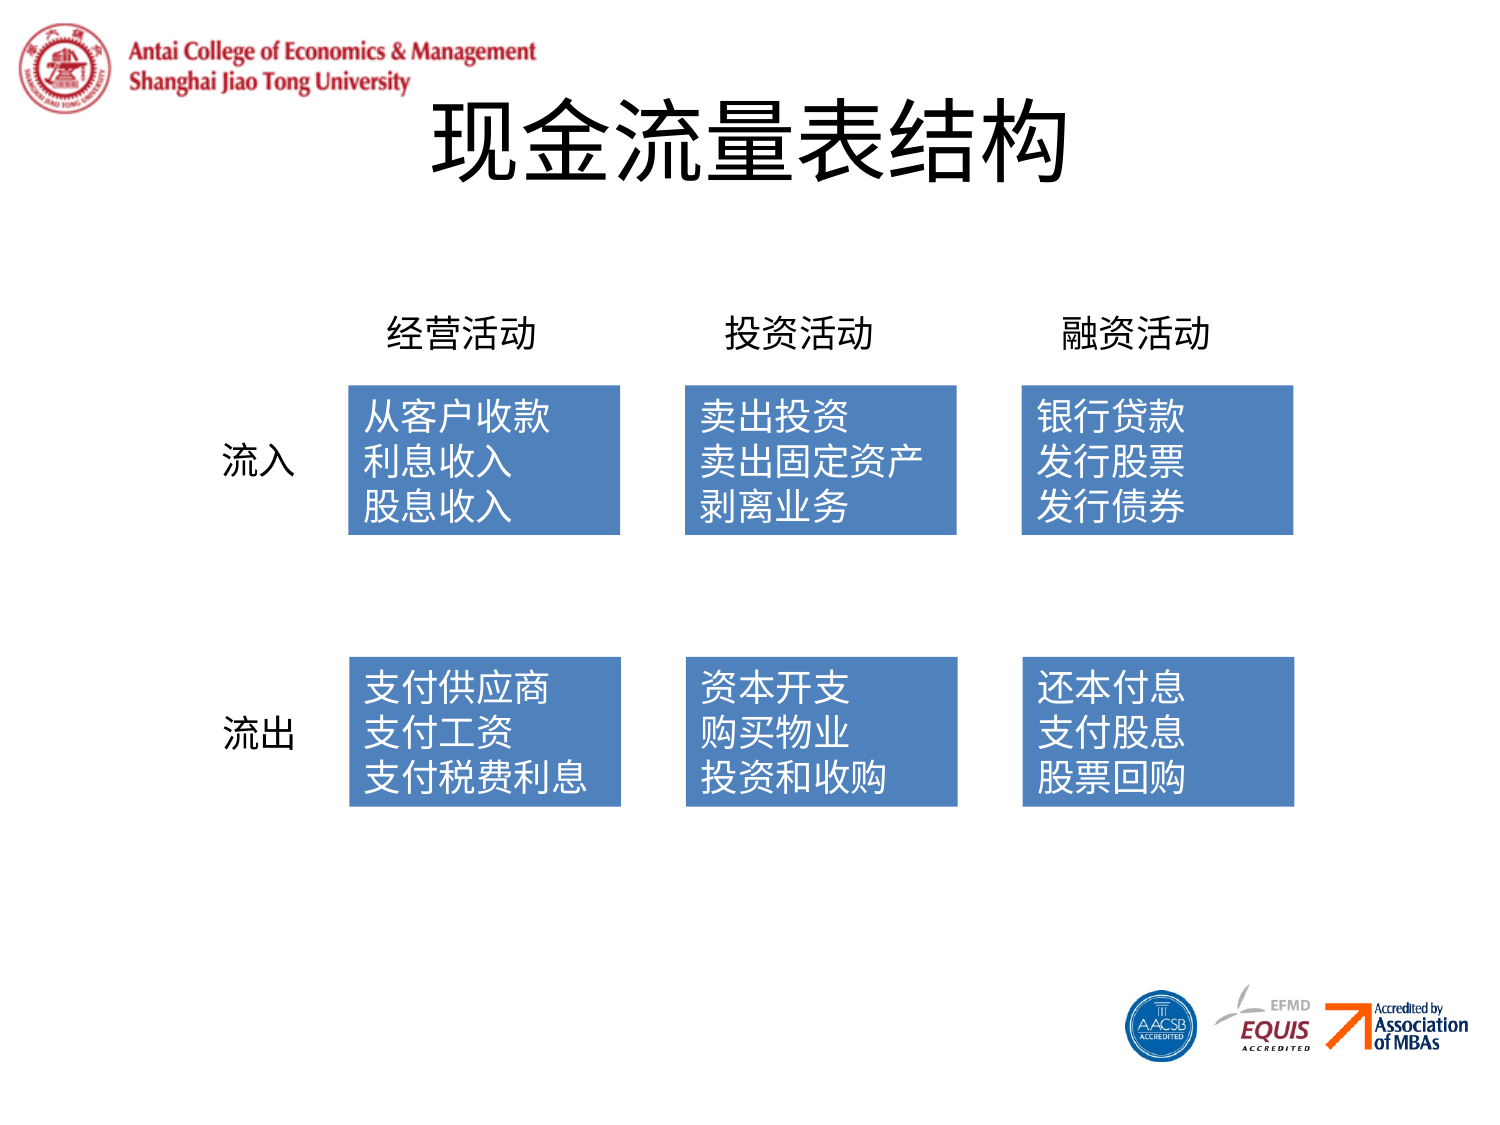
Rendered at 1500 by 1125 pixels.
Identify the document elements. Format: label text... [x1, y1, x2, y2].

text_box 投资活动 [709, 302, 934, 363]
text_box 银行贷款 发行股票 发行债券 [1021, 385, 1294, 535]
text_box 流出 [207, 702, 326, 763]
text_box 资本开支 购买物业 投资和收购 [685, 656, 958, 807]
picture [1325, 1002, 1468, 1050]
text_box 还本付息 支付股息 股票回购 [1022, 656, 1295, 807]
text_box 从客户收款 利息收入 股息收入 [348, 385, 621, 535]
text_box 卖出投资 卖出固定资产 剥离业务 [685, 385, 957, 535]
title 现金流量表结构 [75, 45, 1425, 233]
picture [2, 19, 548, 119]
text_box 融资活动 [1046, 302, 1271, 363]
text_box 经营活动 [371, 302, 597, 363]
picture [1125, 990, 1197, 1062]
text_box 流入 [206, 429, 325, 490]
picture [1214, 984, 1310, 1051]
text_box 支付供应商 支付工资 支付税费利息 [349, 656, 621, 807]
